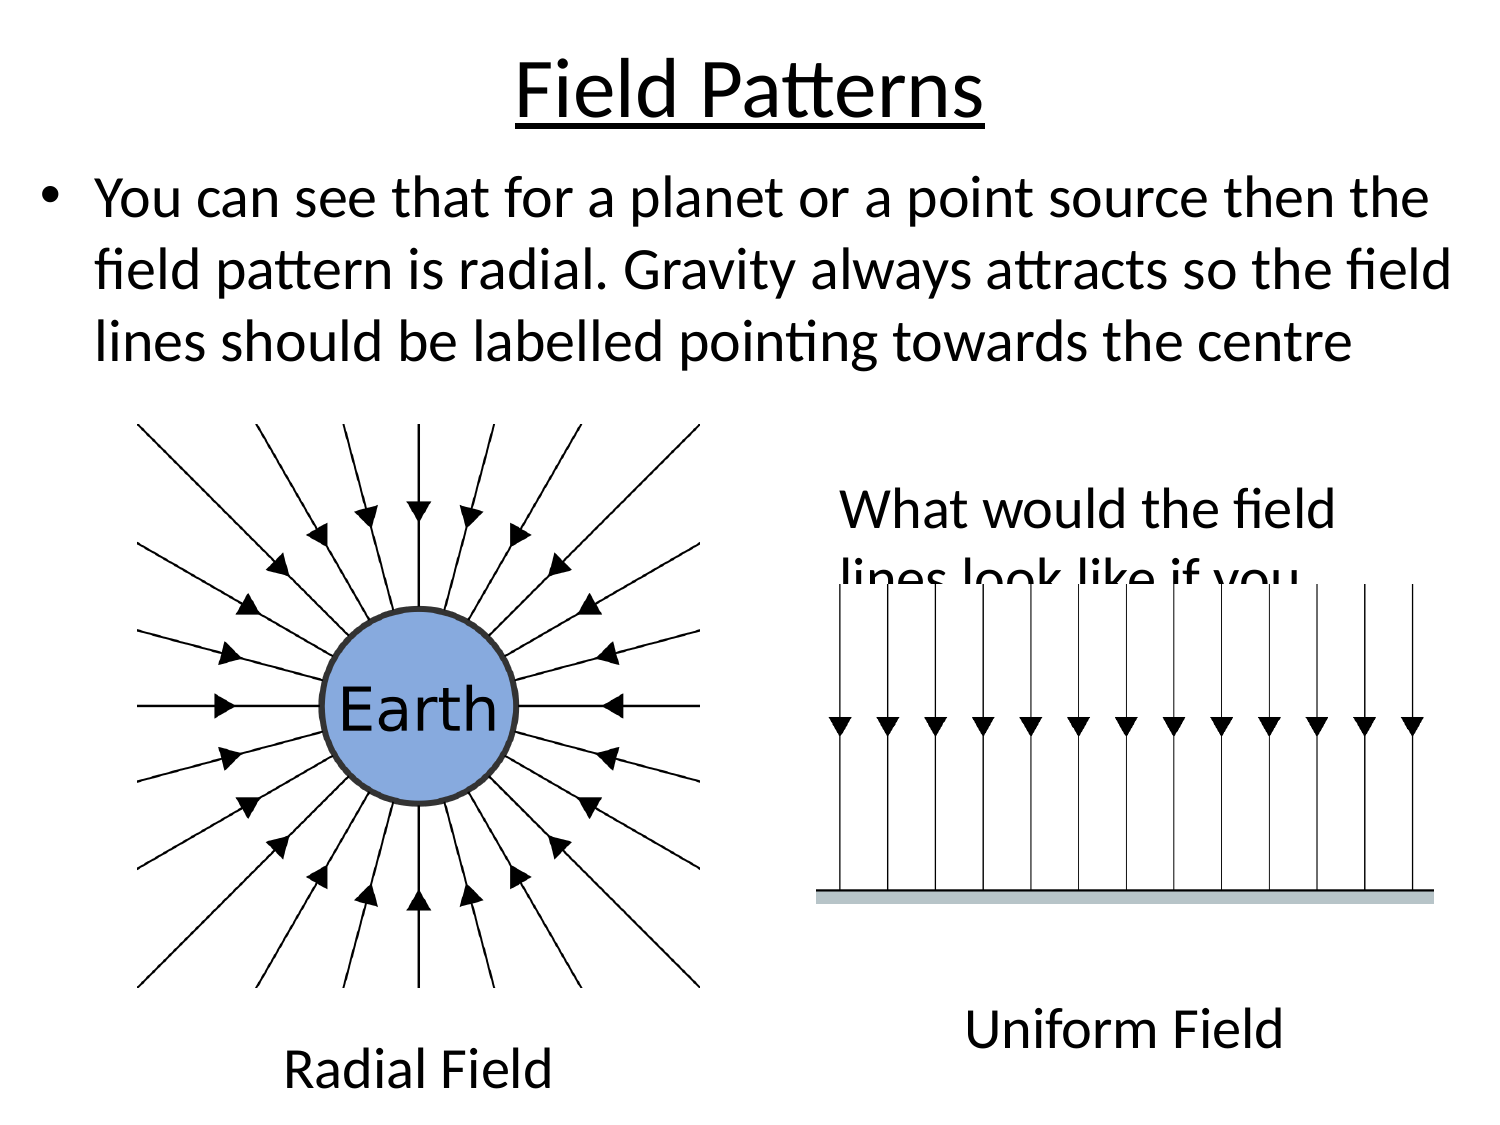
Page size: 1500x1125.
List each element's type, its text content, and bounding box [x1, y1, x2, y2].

text_box Uniform Field [949, 982, 1301, 1068]
text_box Radial Field [268, 1023, 569, 1108]
text_box What would the field lines look like if you zoomed in to a very small area (e.g. close to the ground) [824, 462, 1425, 582]
list You can see that for a planet or a point source then the field pattern is radial. Gravity always attracts so the field lines should be labelled pointing towards the centre [24, 149, 1475, 425]
picture [815, 584, 1435, 904]
picture [137, 424, 701, 988]
title Field Patterns [75, 24, 1425, 143]
